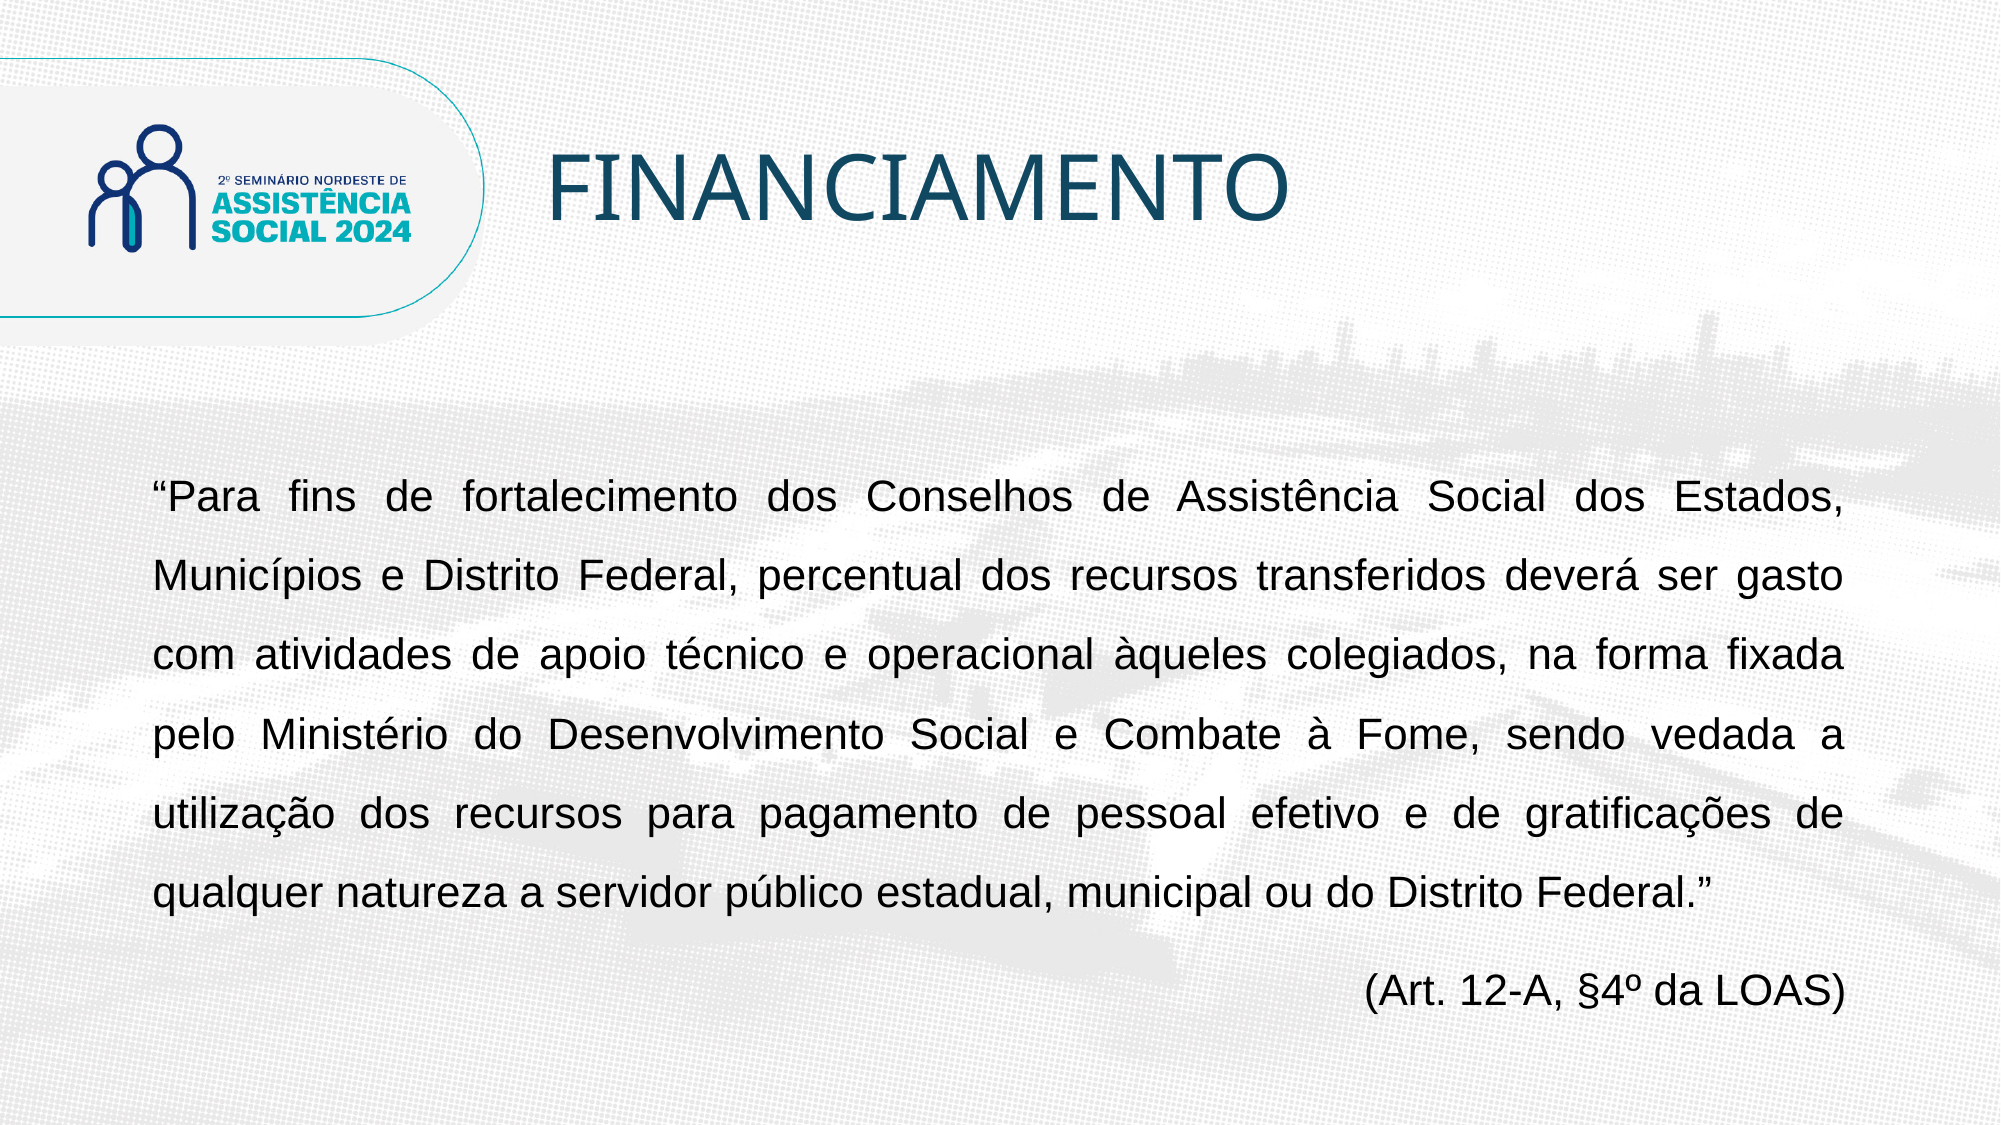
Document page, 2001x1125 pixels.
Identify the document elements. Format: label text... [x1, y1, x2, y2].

list “Para fins de fortalecimento dos Conselhos de Assistência Social dos Estados, Municípios e Distrito Federal, percentual dos recursos transferidos deverá ser gasto com atividades de apoio técnico e operacional àqueles colegiados, na forma fixada pelo Ministério do Desenvolvimento Social e Combate à Fome, sendo vedada a utilização dos recursos para pagamento de pessoal efetivo e de gratificações de qualquer natureza a servidor público estadual, municipal ou do Distrito Federal.” (Art. 12-A, §4º da LOAS) [137, 367, 1863, 1081]
picture [0, 0, 2001, 1125]
title FINANCIAMENTO [529, 82, 1863, 300]
